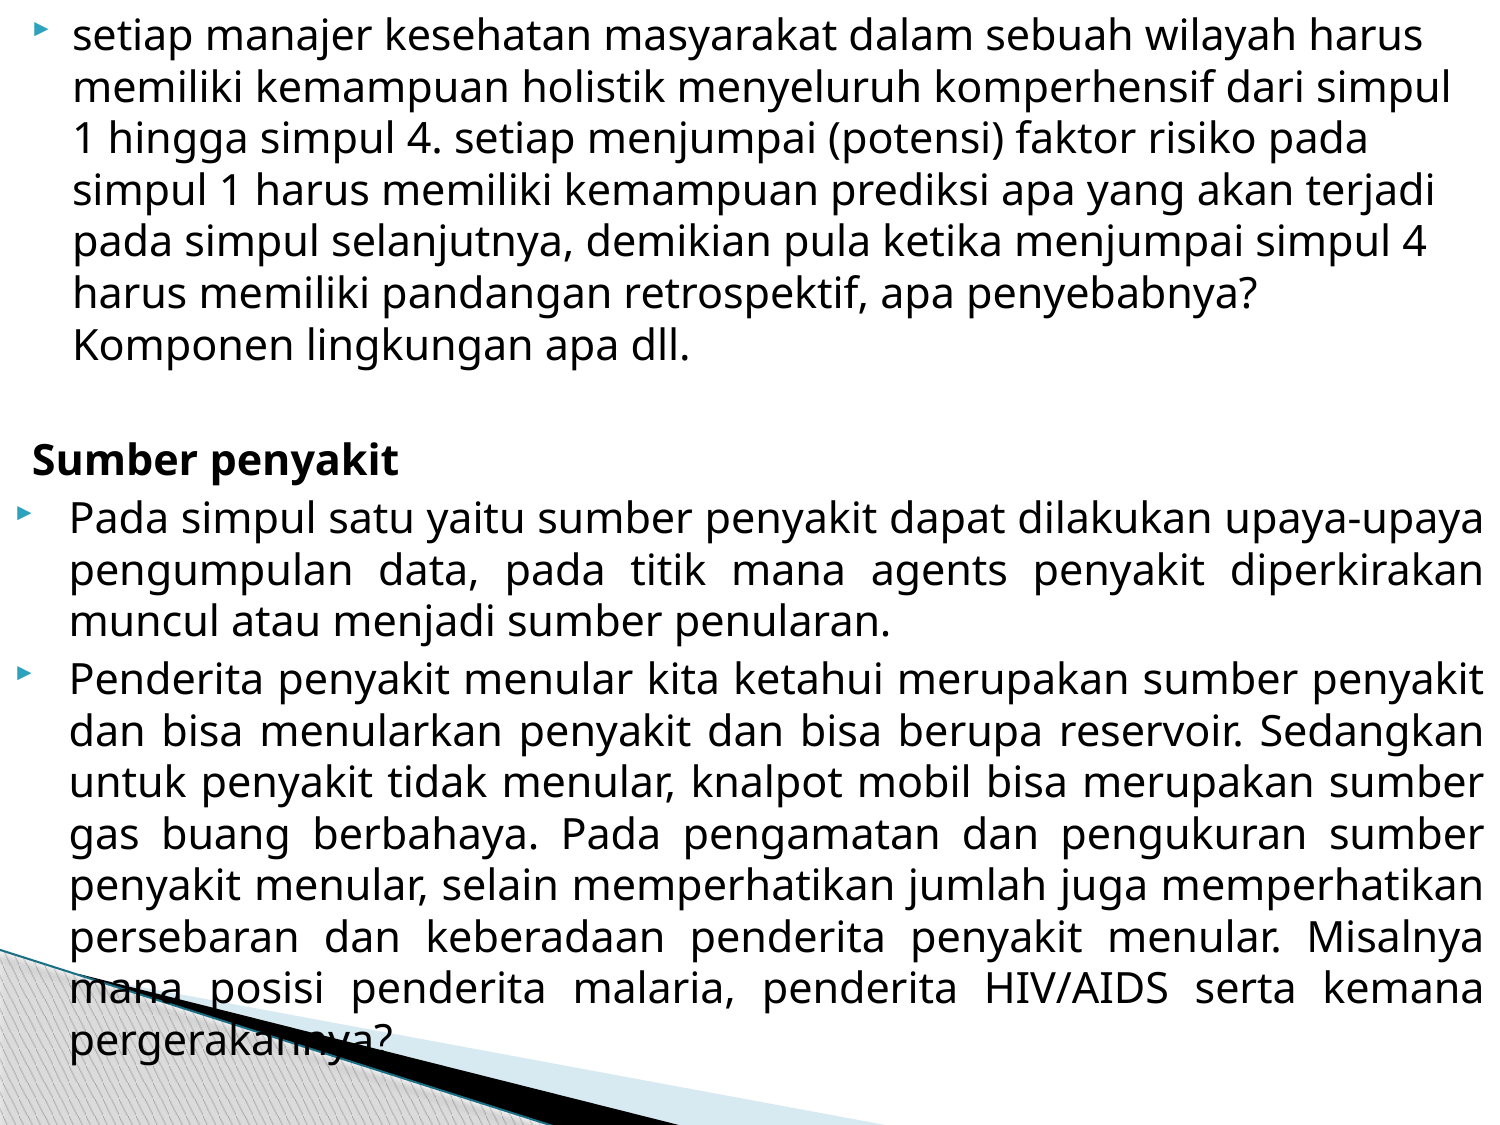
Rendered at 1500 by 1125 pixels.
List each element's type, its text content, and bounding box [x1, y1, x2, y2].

list setiap manajer kesehatan masyarakat dalam sebuah wilayah harus memiliki kemampuan holistik menyeluruh komperhensif dari simpul 1 hingga simpul 4. setiap menjumpai (potensi) faktor risiko pada simpul 1 harus memiliki kemampuan prediksi apa yang akan terjadi pada simpul selanjutnya, demikian pula ketika menjumpai simpul 4 harus memiliki pandangan retrospektif, apa penyebabnya? Komponen lingkungan apa dll. Sumber penyakit Pada simpul satu yaitu sumber penyakit dapat dilakukan upaya-upaya pengumpulan data, pada titik mana agents penyakit diperkirakan muncul atau menjadi sumber penularan. Penderita penyakit menular kita ketahui merupakan sumber penyakit dan bisa menularkan penyakit dan bisa berupa reservoir. Sedangkan untuk penyakit tidak menular, knalpot mobil bisa merupakan sumber gas buang berbahaya. Pada pengamatan dan pengukuran sumber penyakit menular, selain memperhatikan jumlah juga memperhatikan persebaran dan keberadaan penderita penyakit menular. Misalnya mana posisi penderita malaria, penderita HIV/AIDS serta kemana pergerakannya? [0, 0, 1500, 1079]
